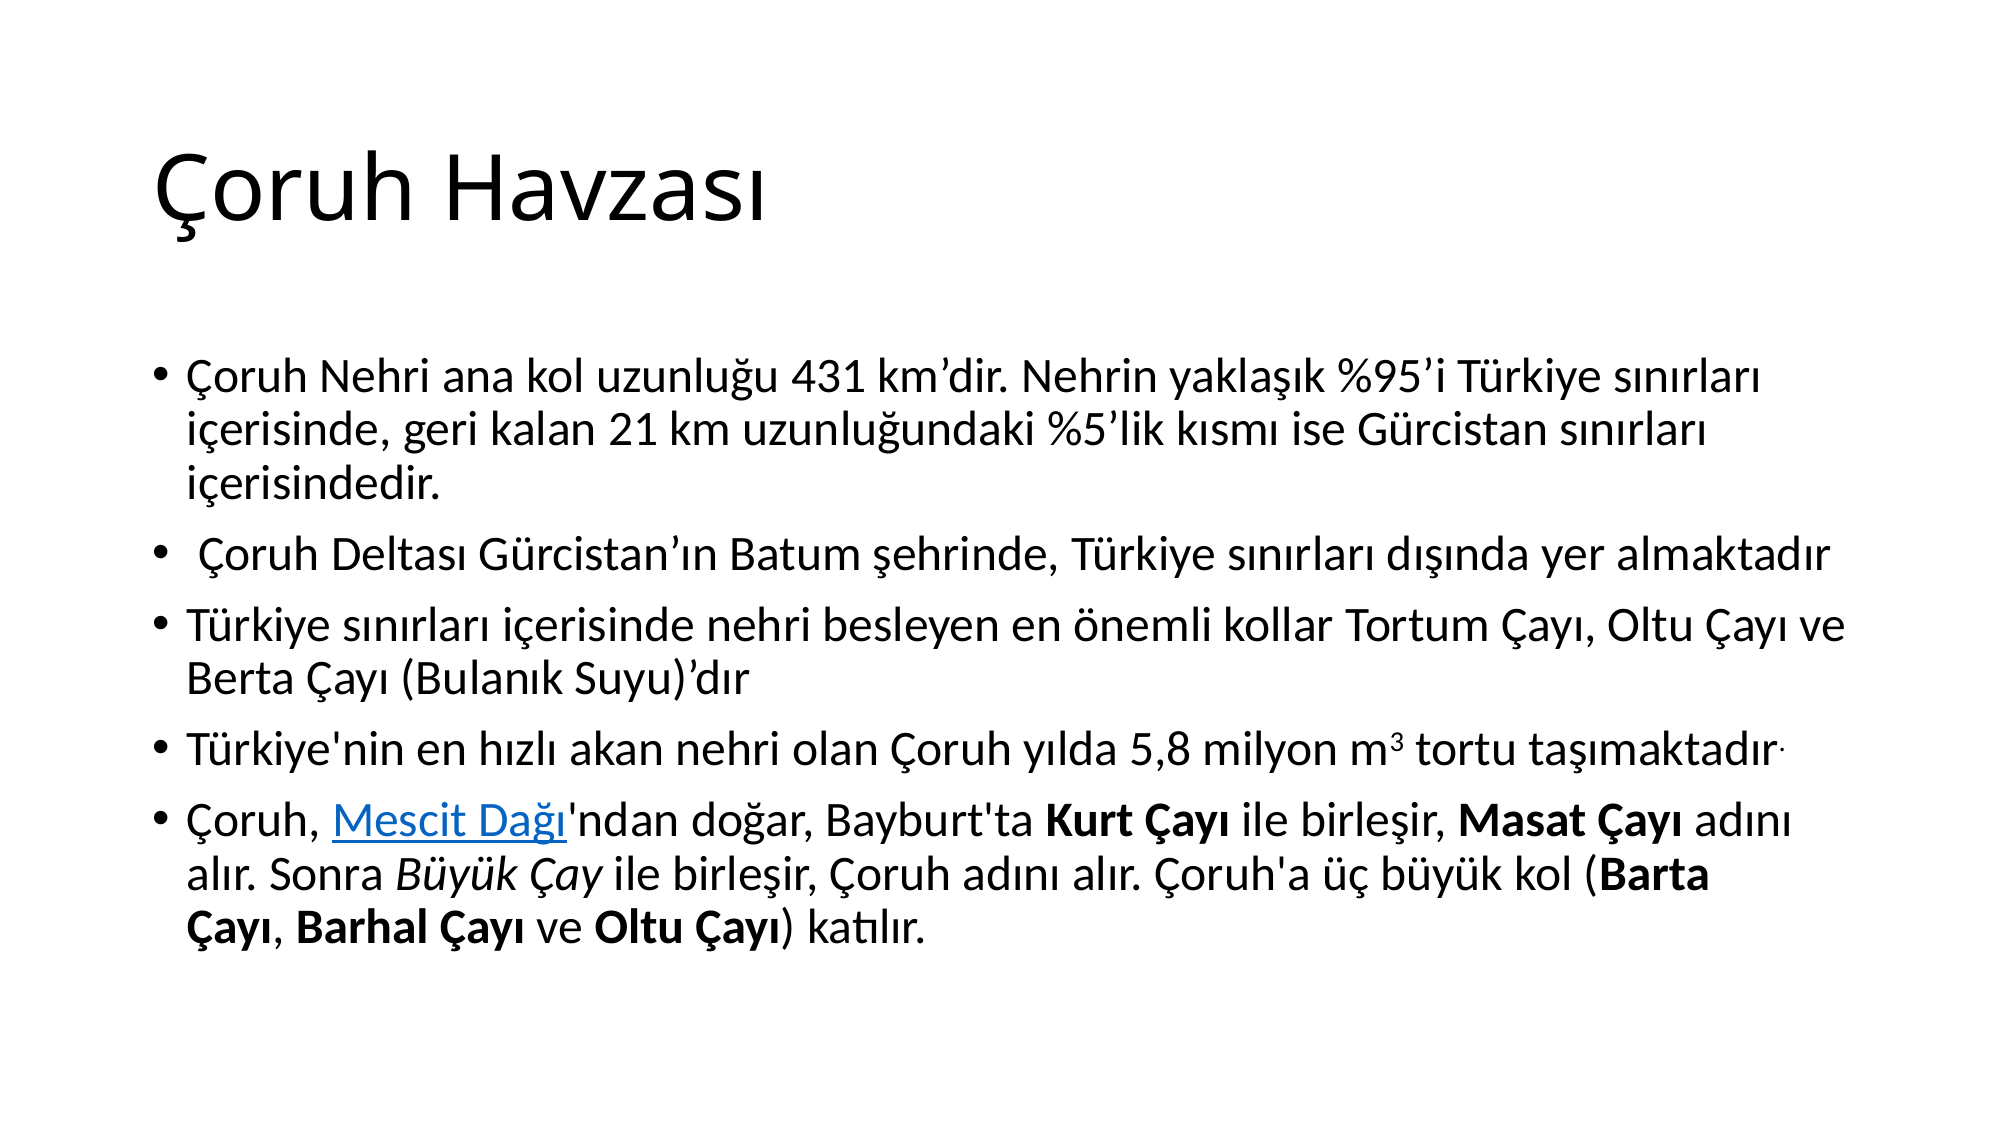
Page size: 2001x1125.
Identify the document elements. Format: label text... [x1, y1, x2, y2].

title Çoruh Havzası [137, 82, 1863, 265]
list Çoruh Nehri ana kol uzunluğu 431 km’dir. Nehrin yaklaşık %95’i Türkiye sınırları içerisinde, geri kalan 21 km uzunluğundaki %5’lik kısmı ise Gürcistan sınırları içerisindedir. Çoruh Deltası Gürcistan’ın Batum şehrinde, Türkiye sınırları dışında yer almaktadır Türkiye sınırları içerisinde nehri besleyen en önemli kollar Tortum Çayı, Oltu Çayı ve Berta Çayı (Bulanık Suyu)’dır Türkiye'nin en hızlı akan nehri olan Çoruh yılda 5,8 milyon m3 tortu taşımaktadır. Çoruh, Mescit Dağı'ndan doğar, Bayburt'ta Kurt Çayı ile birleşir, Masat Çayı adını alır. Sonra Büyük Çay ile birleşir, Çoruh adını alır. Çoruh'a üç büyük kol (Barta Çayı, Barhal Çayı ve Oltu Çayı) katılır. [137, 265, 1863, 979]
